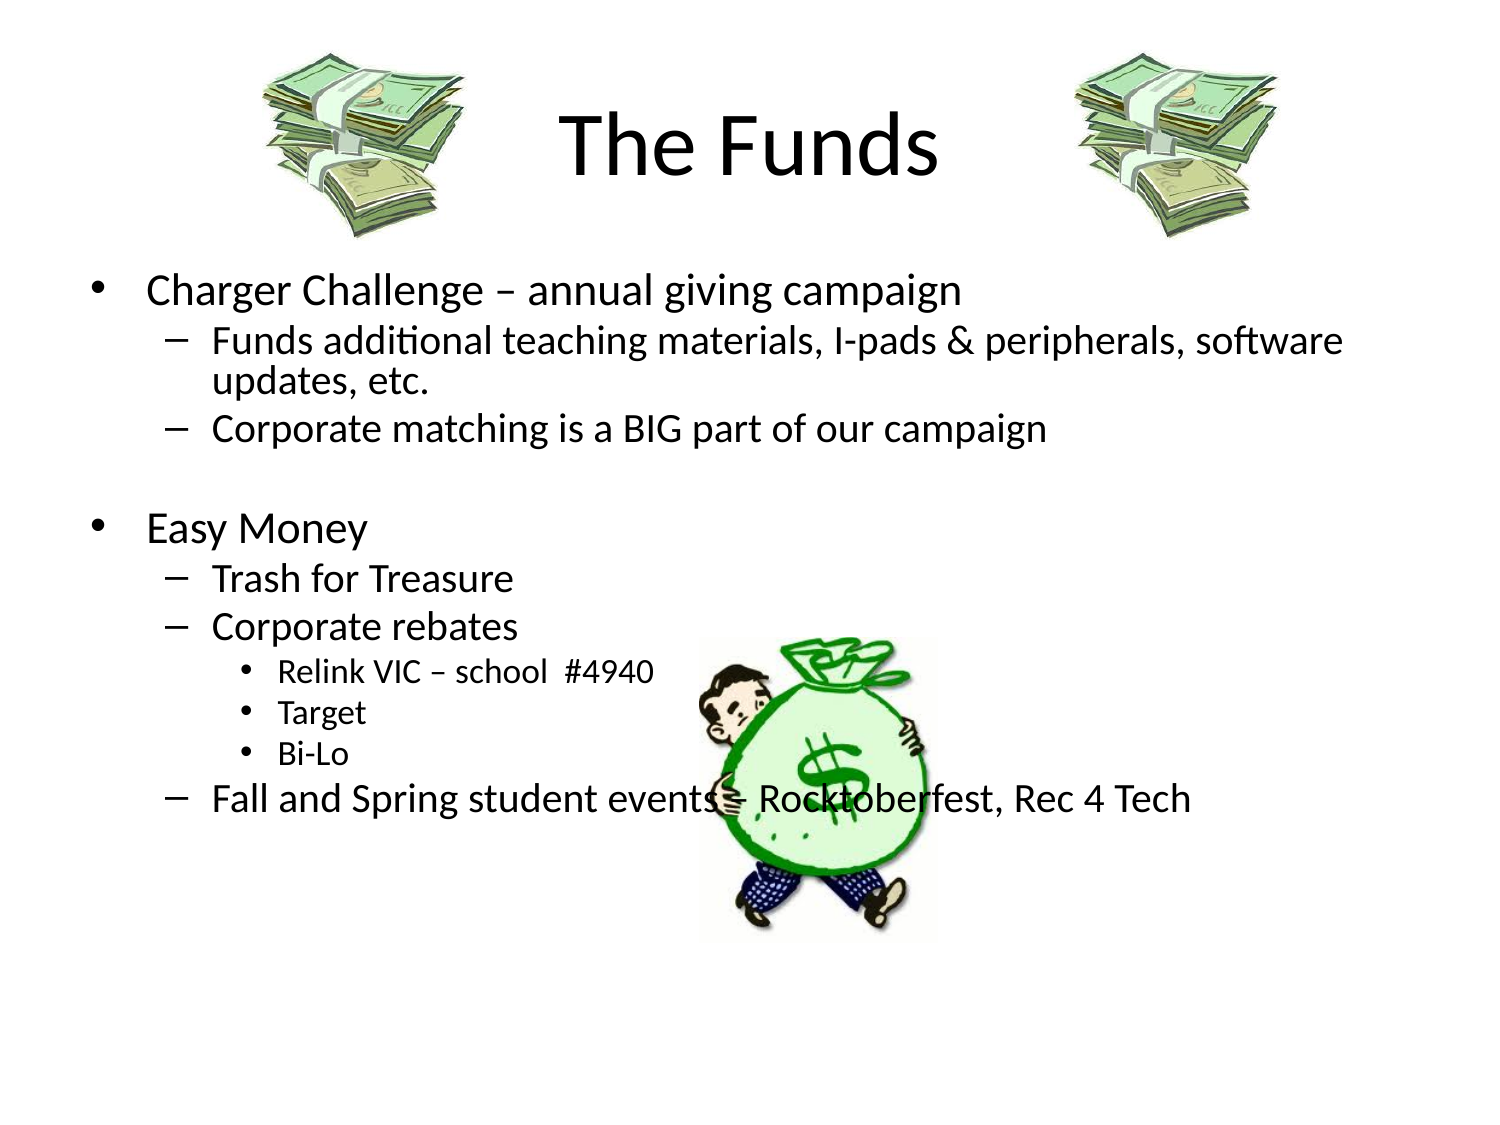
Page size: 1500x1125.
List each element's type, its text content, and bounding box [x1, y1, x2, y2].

title The Funds [75, 45, 1425, 233]
picture [262, 49, 468, 241]
list Charger Challenge – annual giving campaign Funds additional teaching materials, I-pads & peripherals, software updates, etc. Corporate matching is a BIG part of our campaign Easy Money Trash for Treasure Corporate rebates Relink VIC – school #4940 Target Bi-Lo Fall and Spring student events – Rocktoberfest, Rec 4 Tech [75, 262, 1425, 1005]
picture [699, 637, 938, 943]
picture [1074, 49, 1281, 241]
